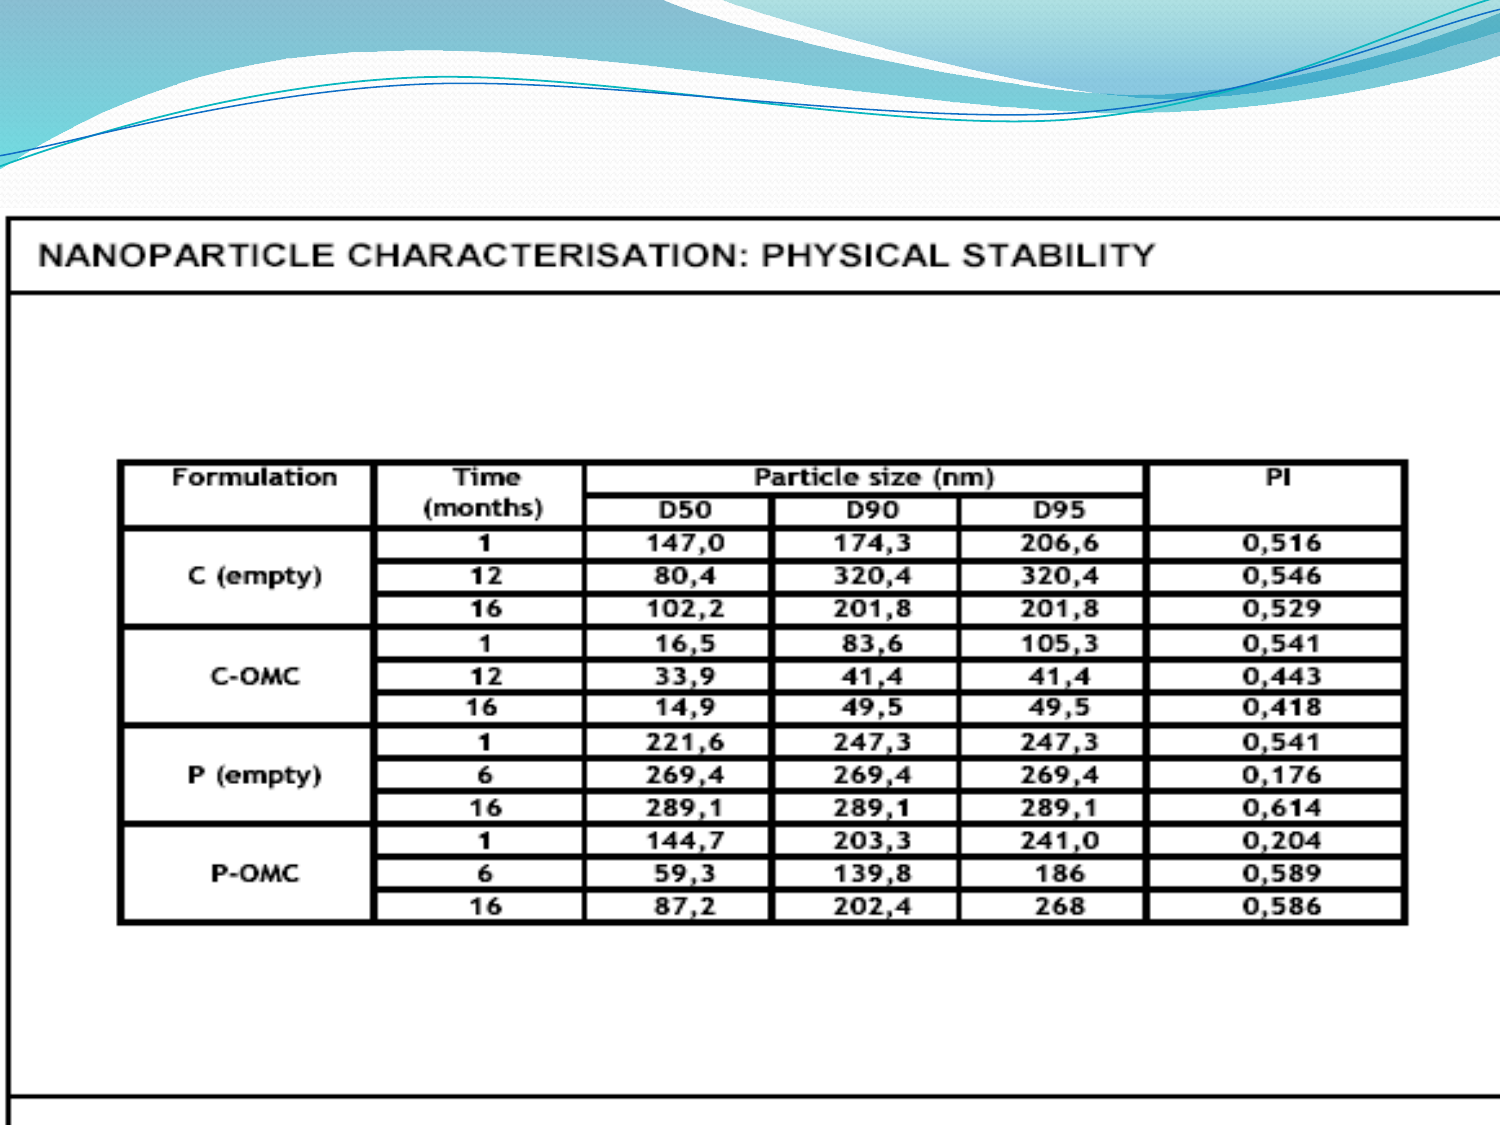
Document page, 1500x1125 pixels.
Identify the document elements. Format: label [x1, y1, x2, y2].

list [0, 207, 1500, 1125]
